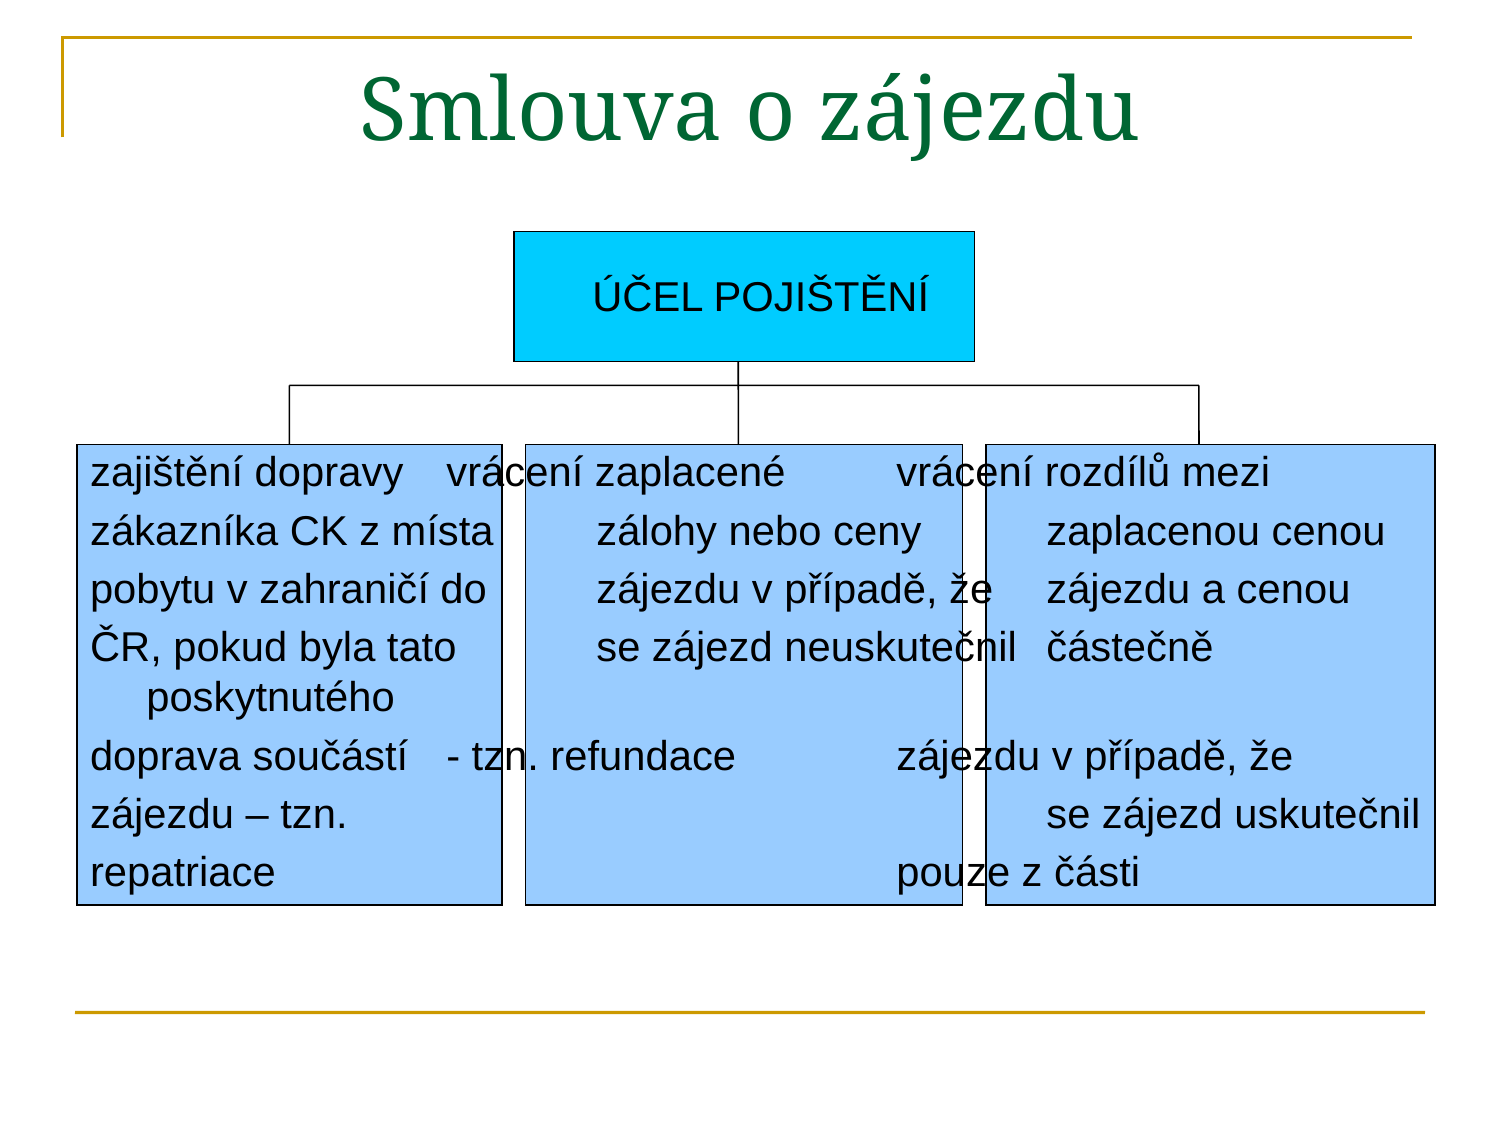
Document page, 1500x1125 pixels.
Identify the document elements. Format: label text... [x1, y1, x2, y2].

text_box [513, 233, 975, 262]
title Smlouva o zájezdu [75, 45, 1425, 233]
list ÚČEL POJIŠTĚNÍ zajištění dopravy vrácení zaplacené vrácení rozdílů mezi zákazníka CK z místa zálohy nebo ceny zaplacenou cenou pobytu v zahraničí do zájezdu v případě, že zájezdu a cenou ČR, pokud byla tato se zájezd neuskutečnil částečně poskytnutého doprava součástí - tzn. refundace zájezdu v případě, že zájezdu – tzn. se zájezd uskutečnil repatriace pouze z části [75, 262, 1447, 1006]
